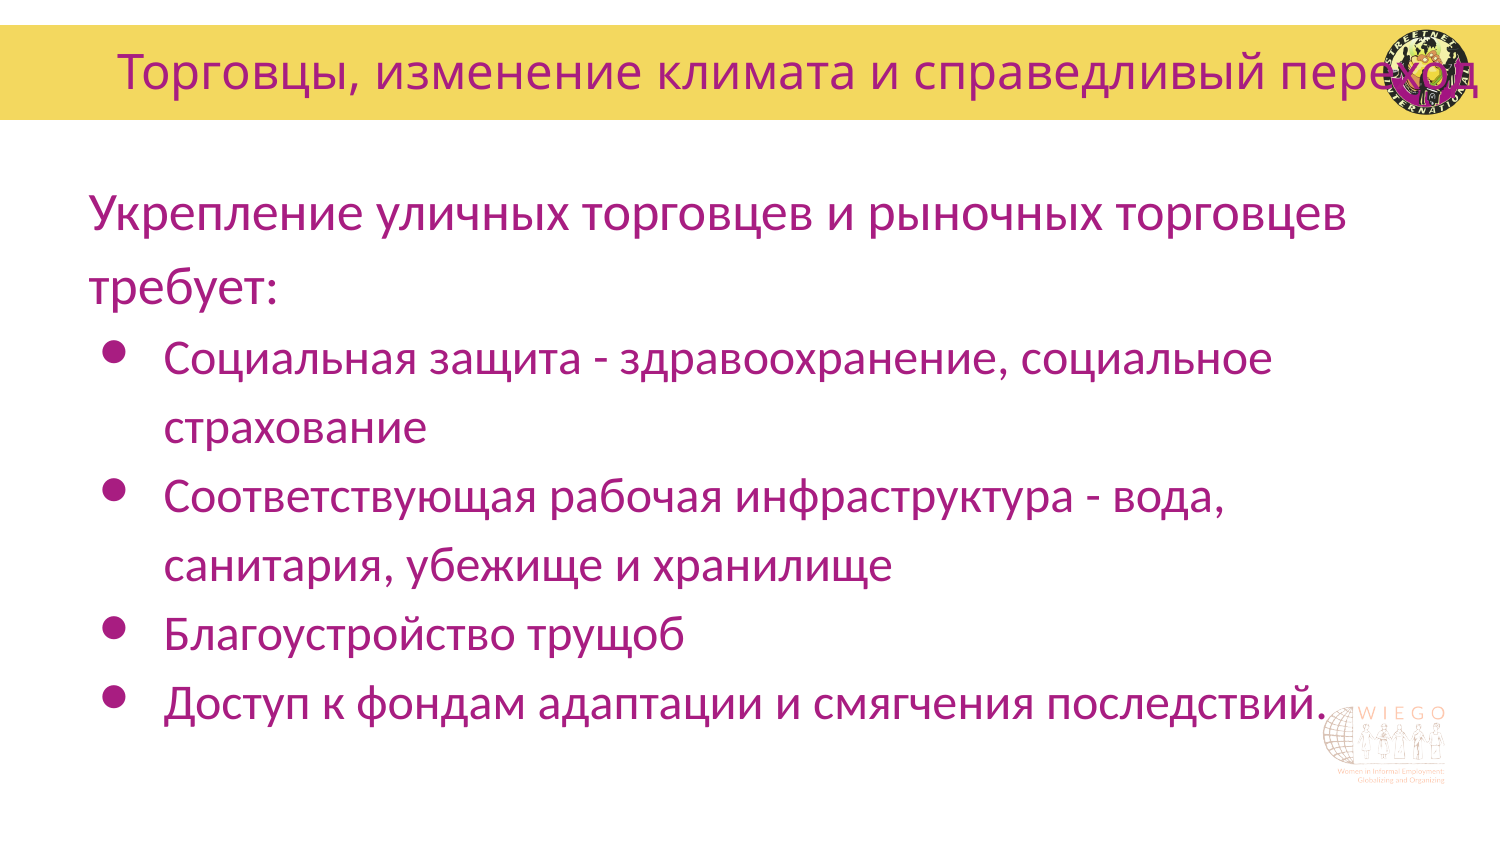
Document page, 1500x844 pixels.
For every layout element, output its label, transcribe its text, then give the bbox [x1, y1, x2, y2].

text_box Укрепление уличных торговцев и рыночных торговцев требует: Социальная защита - здравоохранение, социальное страхование Соответствующая рабочая инфраструктура - вода, санитария, убежище и хранилище Благоустройство трущоб Доступ к фондам адаптации и смягчения последствий. [73, 151, 1396, 753]
picture [1382, 28, 1471, 117]
text_box Торговцы, изменение климата и справедливый переход [102, 25, 1500, 120]
text_box [0, 25, 102, 120]
